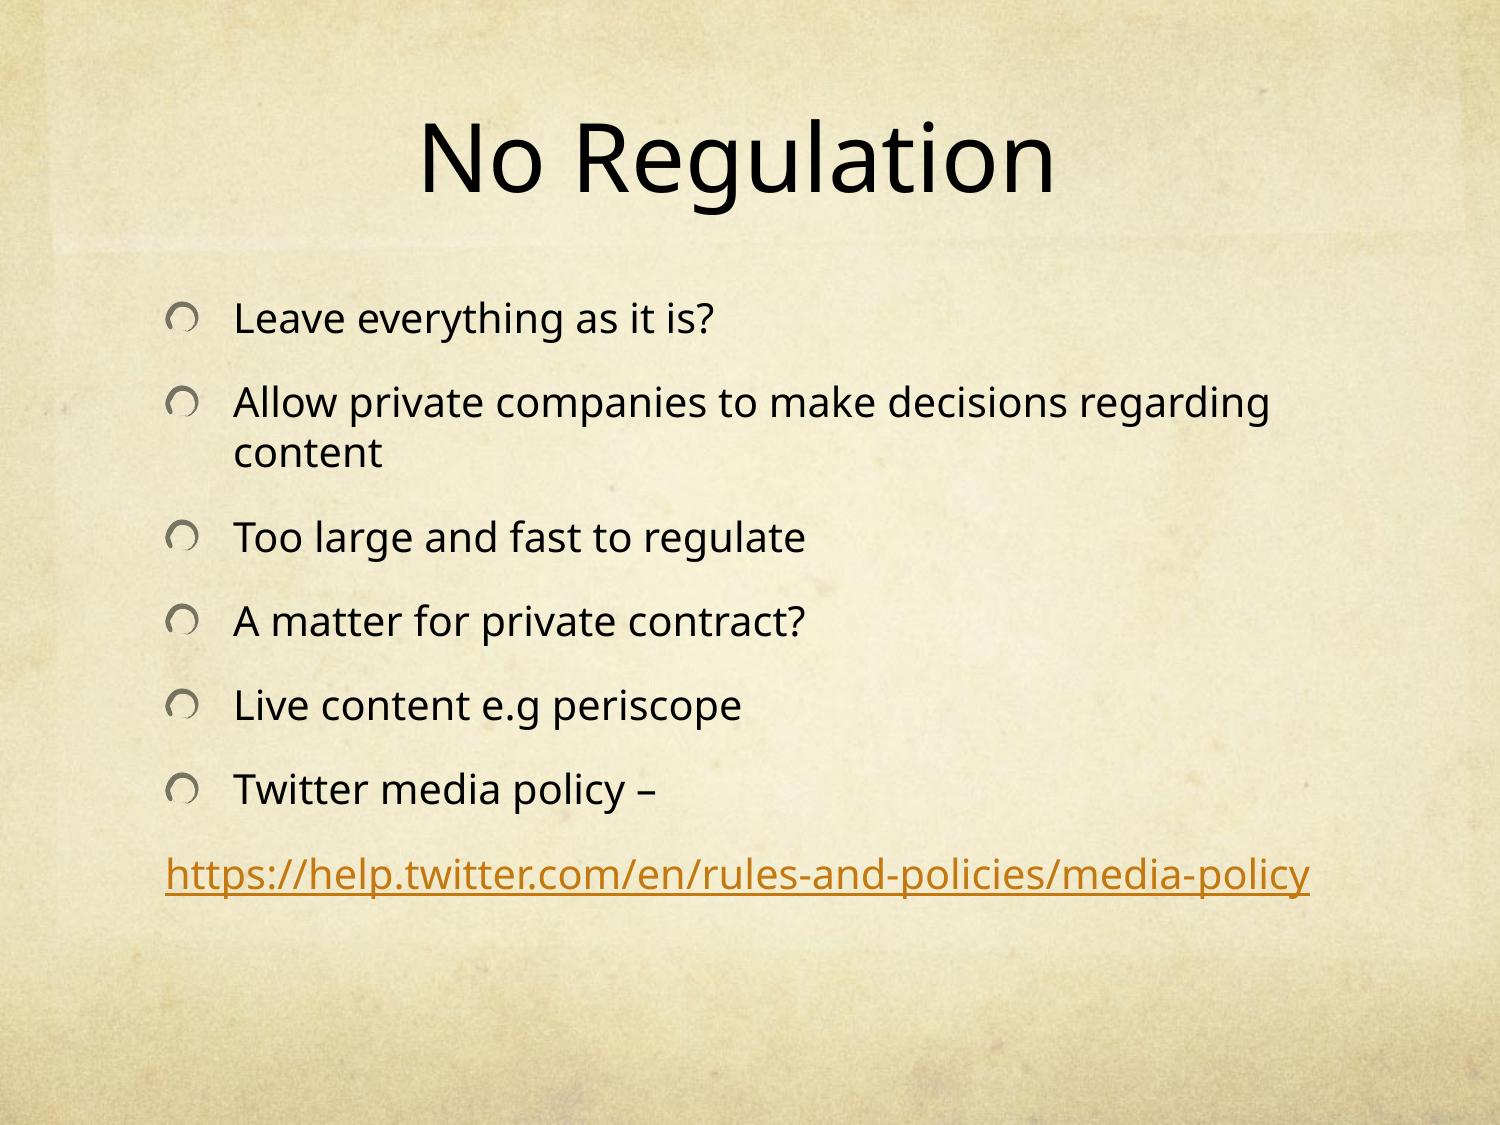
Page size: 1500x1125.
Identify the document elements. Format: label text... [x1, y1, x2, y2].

list Leave everything as it is? Allow private companies to make decisions regarding content Too large and fast to regulate A matter for private contract? Live content e.g periscope Twitter media policy – https://help.twitter.com/en/rules-and-policies/media-policy [150, 284, 1350, 950]
picture [0, 0, 1500, 1125]
title No Regulation [150, 82, 1350, 225]
